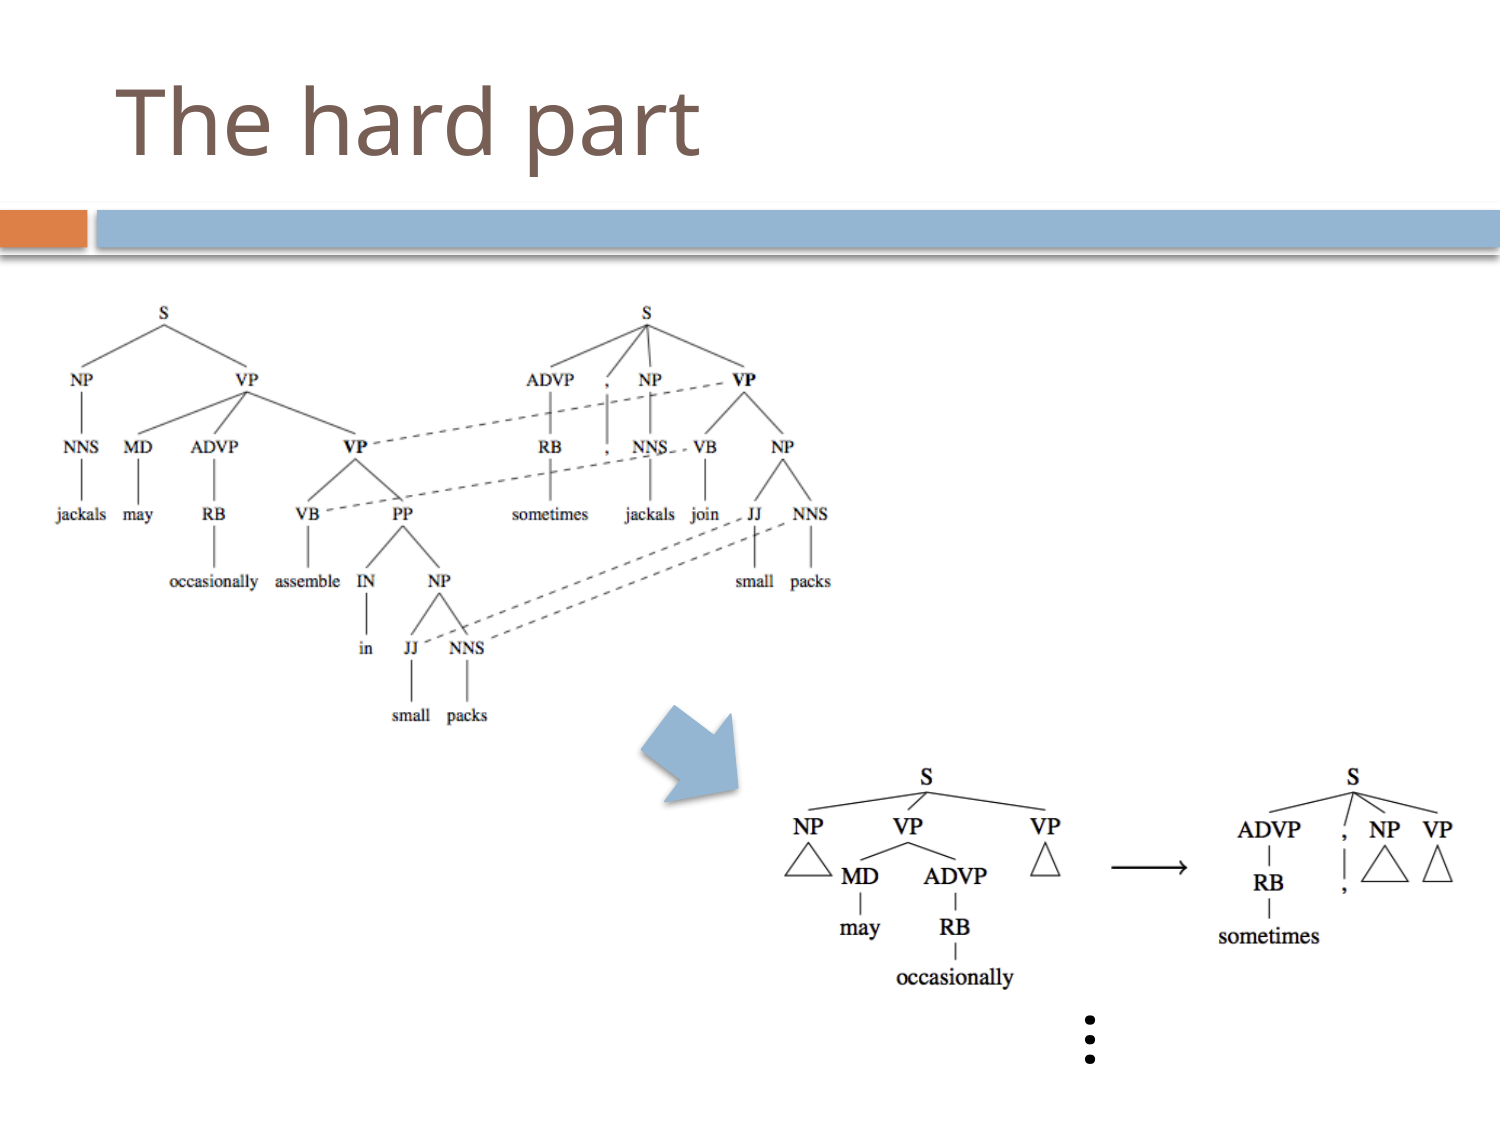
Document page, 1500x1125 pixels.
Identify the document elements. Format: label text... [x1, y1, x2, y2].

picture [770, 762, 1473, 1004]
text_box … [1063, 1013, 1169, 1085]
text_box [648, 756, 739, 803]
picture [39, 274, 851, 746]
title The hard part [100, 37, 1438, 200]
